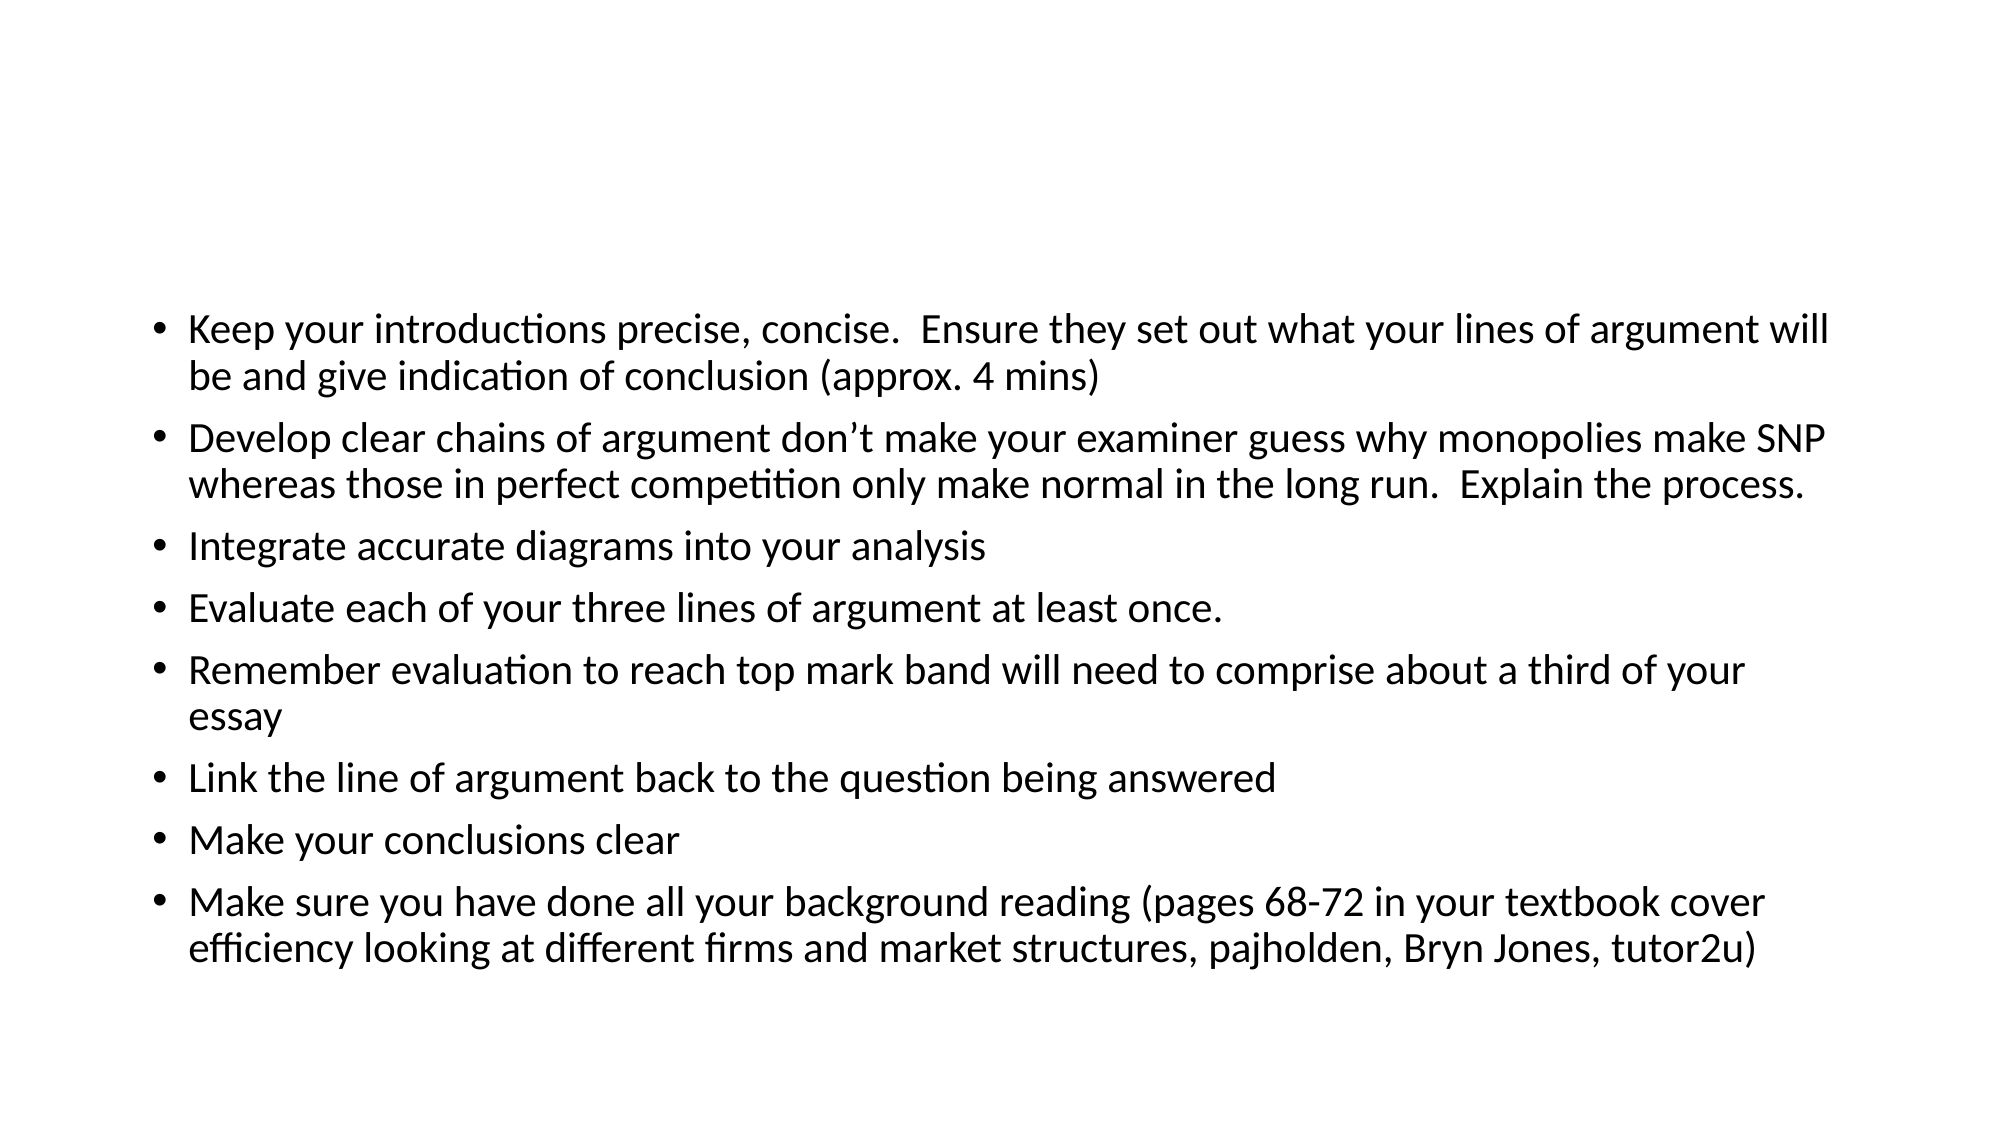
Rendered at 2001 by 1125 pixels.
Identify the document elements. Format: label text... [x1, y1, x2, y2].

list Keep your introductions precise, concise. Ensure they set out what your lines of argument will be and give indication of conclusion (approx. 4 mins) Develop clear chains of argument don’t make your examiner guess why monopolies make SNP whereas those in perfect competition only make normal in the long run. Explain the process. Integrate accurate diagrams into your analysis Evaluate each of your three lines of argument at least once. Remember evaluation to reach top mark band will need to comprise about a third of your essay Link the line of argument back to the question being answered Make your conclusions clear Make sure you have done all your background reading (pages 68-72 in your textbook cover efficiency looking at different firms and market structures, pajholden, Bryn Jones, tutor2u) [137, 299, 1863, 1014]
